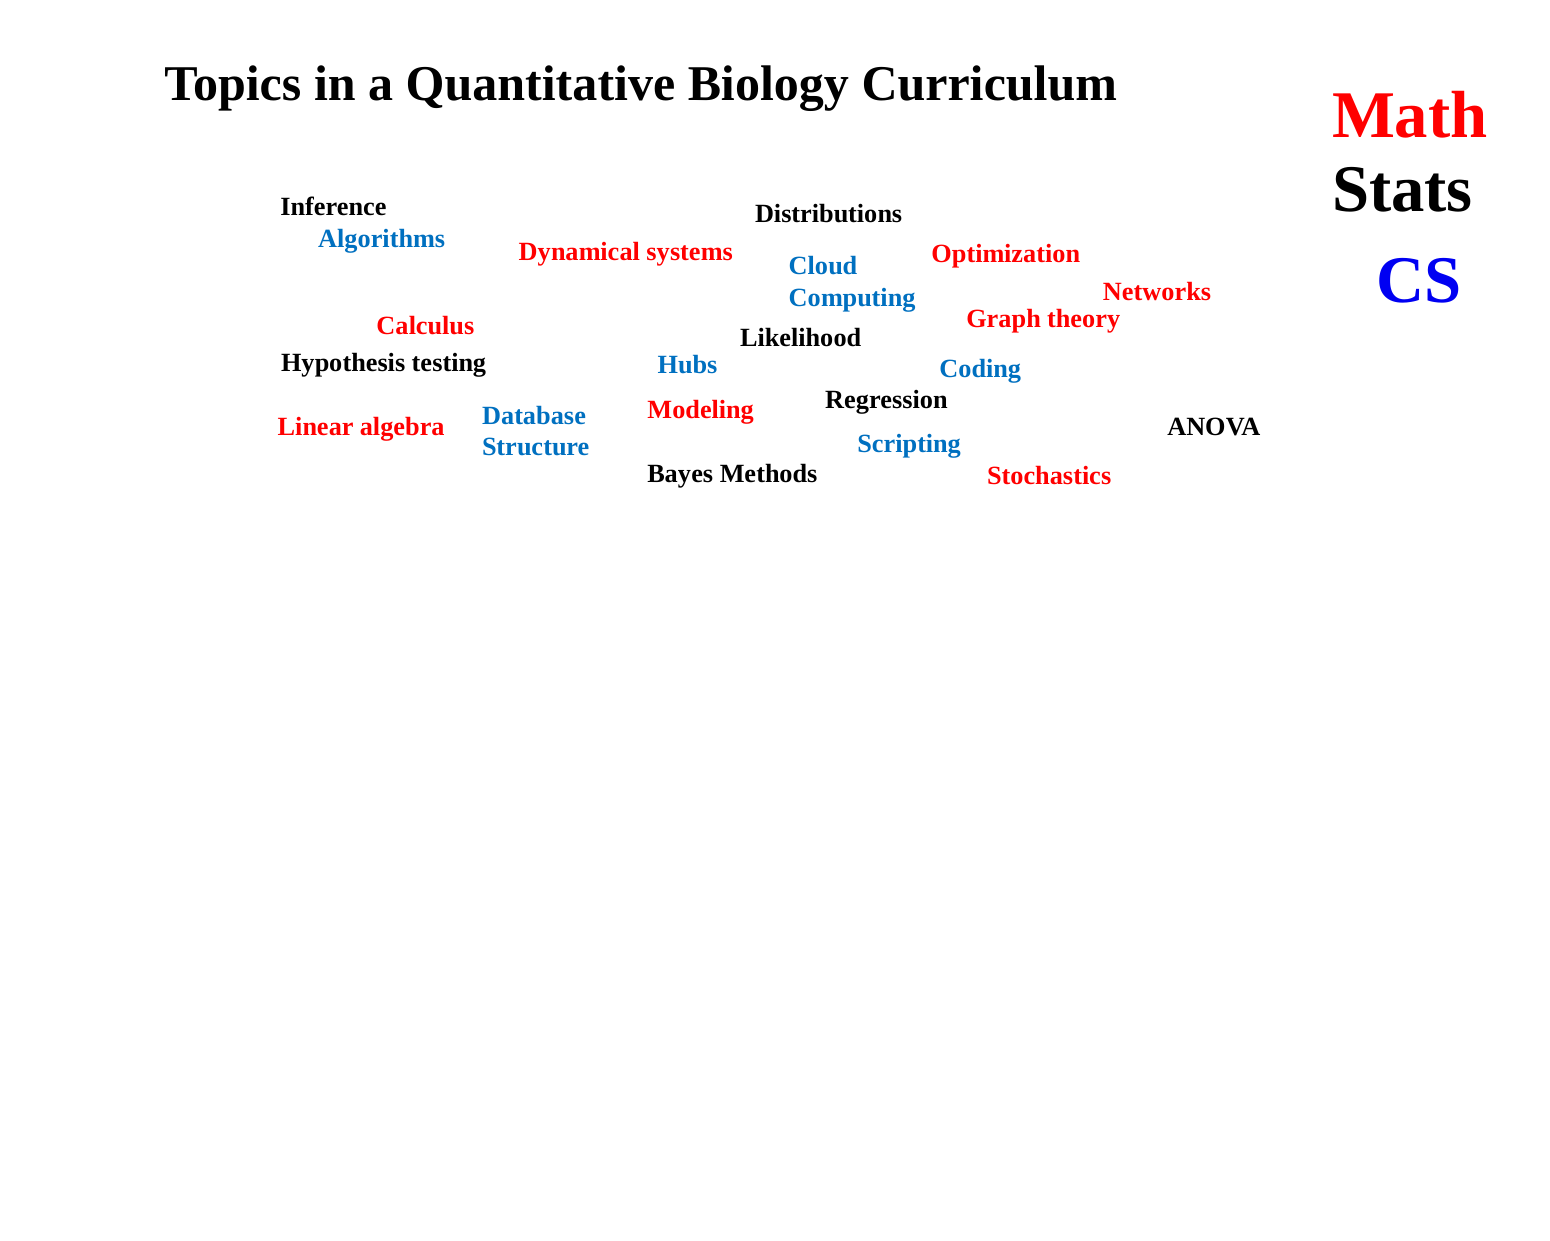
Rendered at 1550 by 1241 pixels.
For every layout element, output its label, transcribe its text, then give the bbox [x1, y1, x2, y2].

text_box Stochastics [972, 450, 1127, 497]
text_box Dynamical systems [503, 226, 748, 273]
text_box Cloud Computing [774, 240, 1002, 319]
text_box Math [1317, 63, 1518, 158]
text_box Calculus [361, 300, 556, 348]
text_box Inference [265, 182, 517, 229]
text_box Linear algebra [262, 402, 460, 449]
text_box Networks [1088, 266, 1227, 313]
text_box Regression [810, 375, 1062, 422]
text_box ANOVA [1152, 402, 1404, 449]
text_box Coding [924, 343, 1135, 391]
text_box Optimization [916, 228, 1096, 275]
text_box Hypothesis testing [266, 337, 518, 384]
text_box Hubs [642, 340, 734, 387]
text_box Distributions [740, 189, 992, 236]
text_box Likelihood [725, 312, 977, 359]
text_box Algorithms [303, 229, 465, 261]
text_box Modeling [632, 385, 791, 432]
text_box Scripting [842, 422, 979, 466]
text_box Bayes Methods [632, 448, 884, 495]
text_box Graph theory [977, 294, 1136, 341]
text_box Topics in a Quantitative Biology Curriculum [149, 43, 1238, 119]
text_box CS [1361, 228, 1550, 324]
text_box Database Structure [467, 390, 710, 469]
text_box Stats [1317, 158, 1518, 233]
